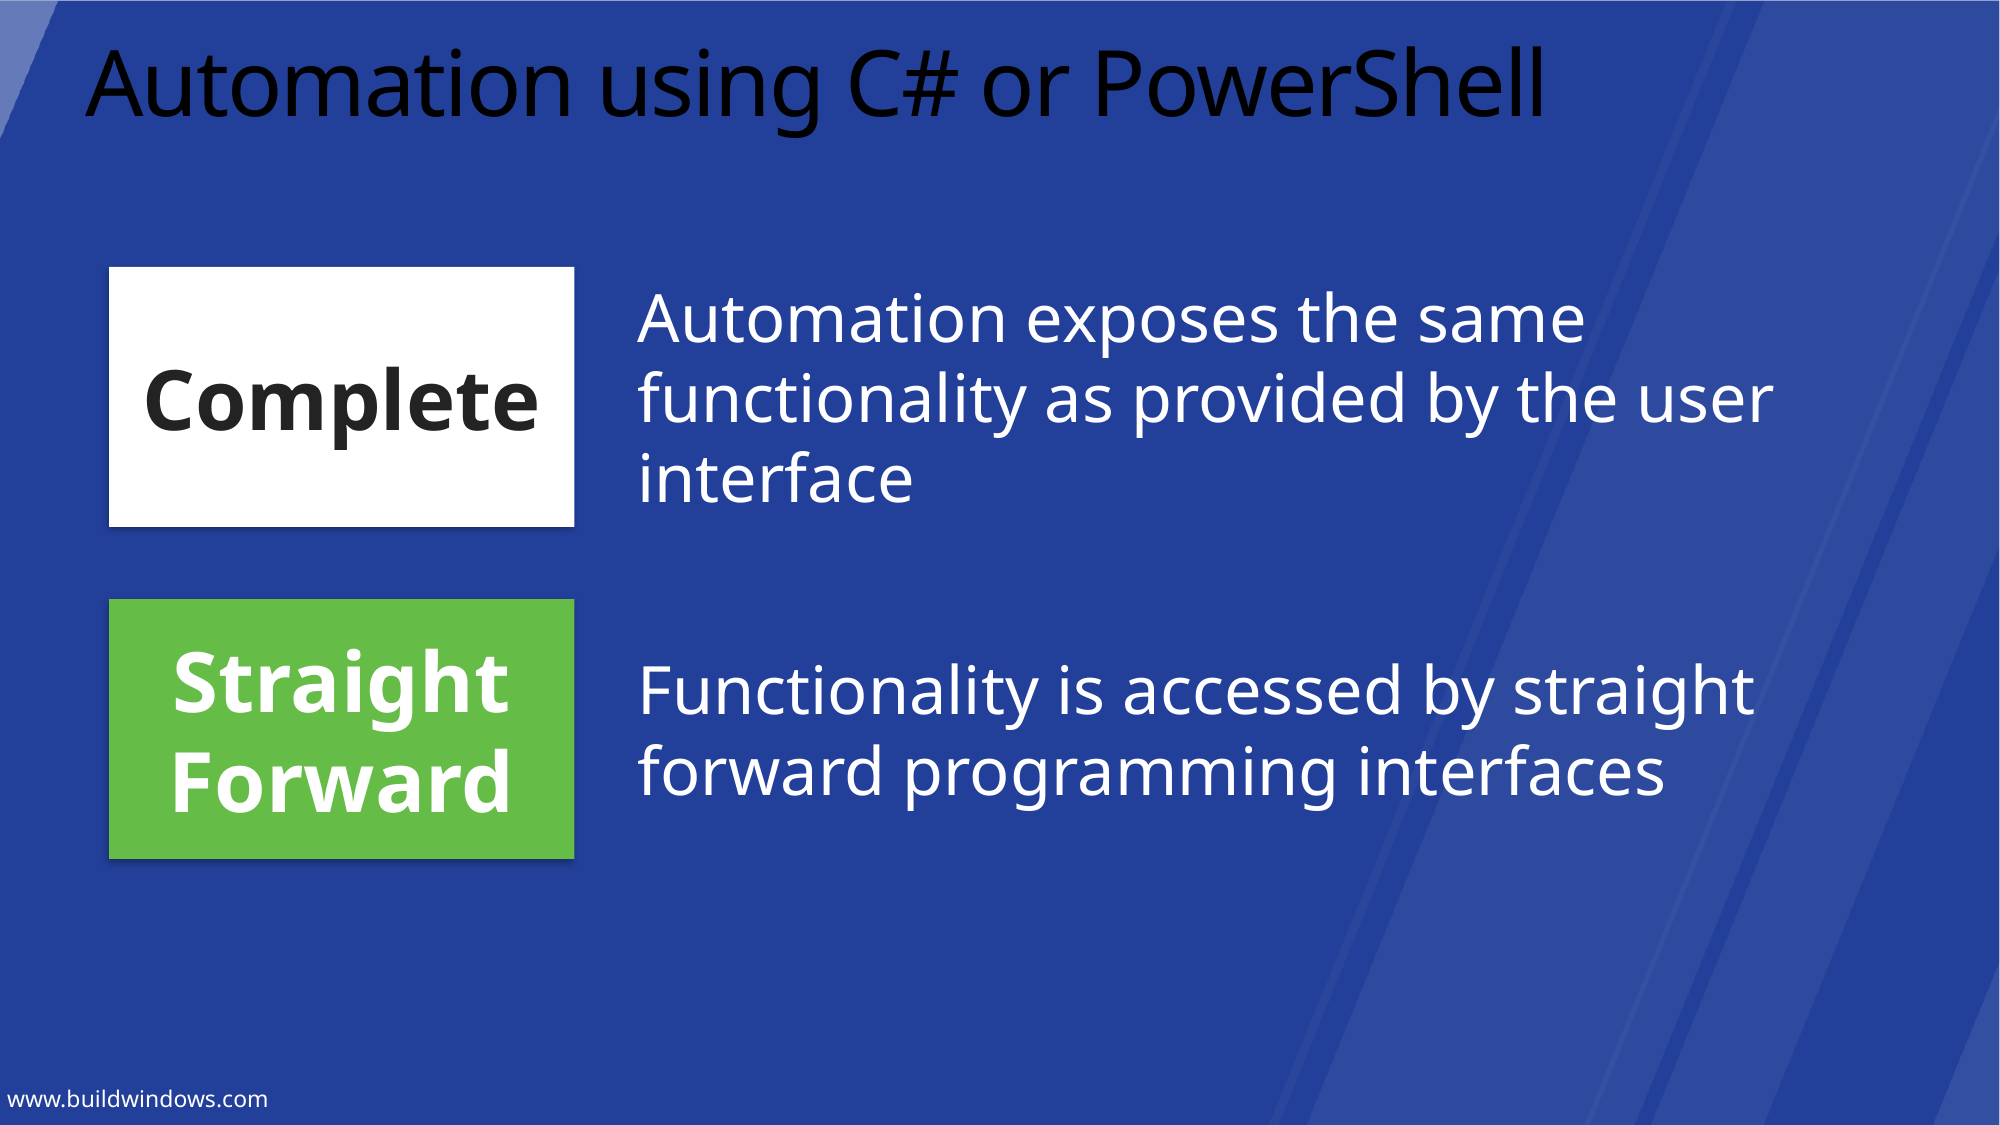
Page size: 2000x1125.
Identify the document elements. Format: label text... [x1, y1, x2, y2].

text_box Automation exposes the same functionality as provided by the user interface [637, 275, 1789, 516]
picture [0, 0, 2000, 1125]
title Automation using C# or PowerShell [85, 37, 1914, 138]
text_box Straight Forward [108, 598, 575, 860]
text_box Functionality is accessed by straight forward programming interfaces [637, 648, 1789, 809]
text_box Complete [108, 266, 575, 528]
